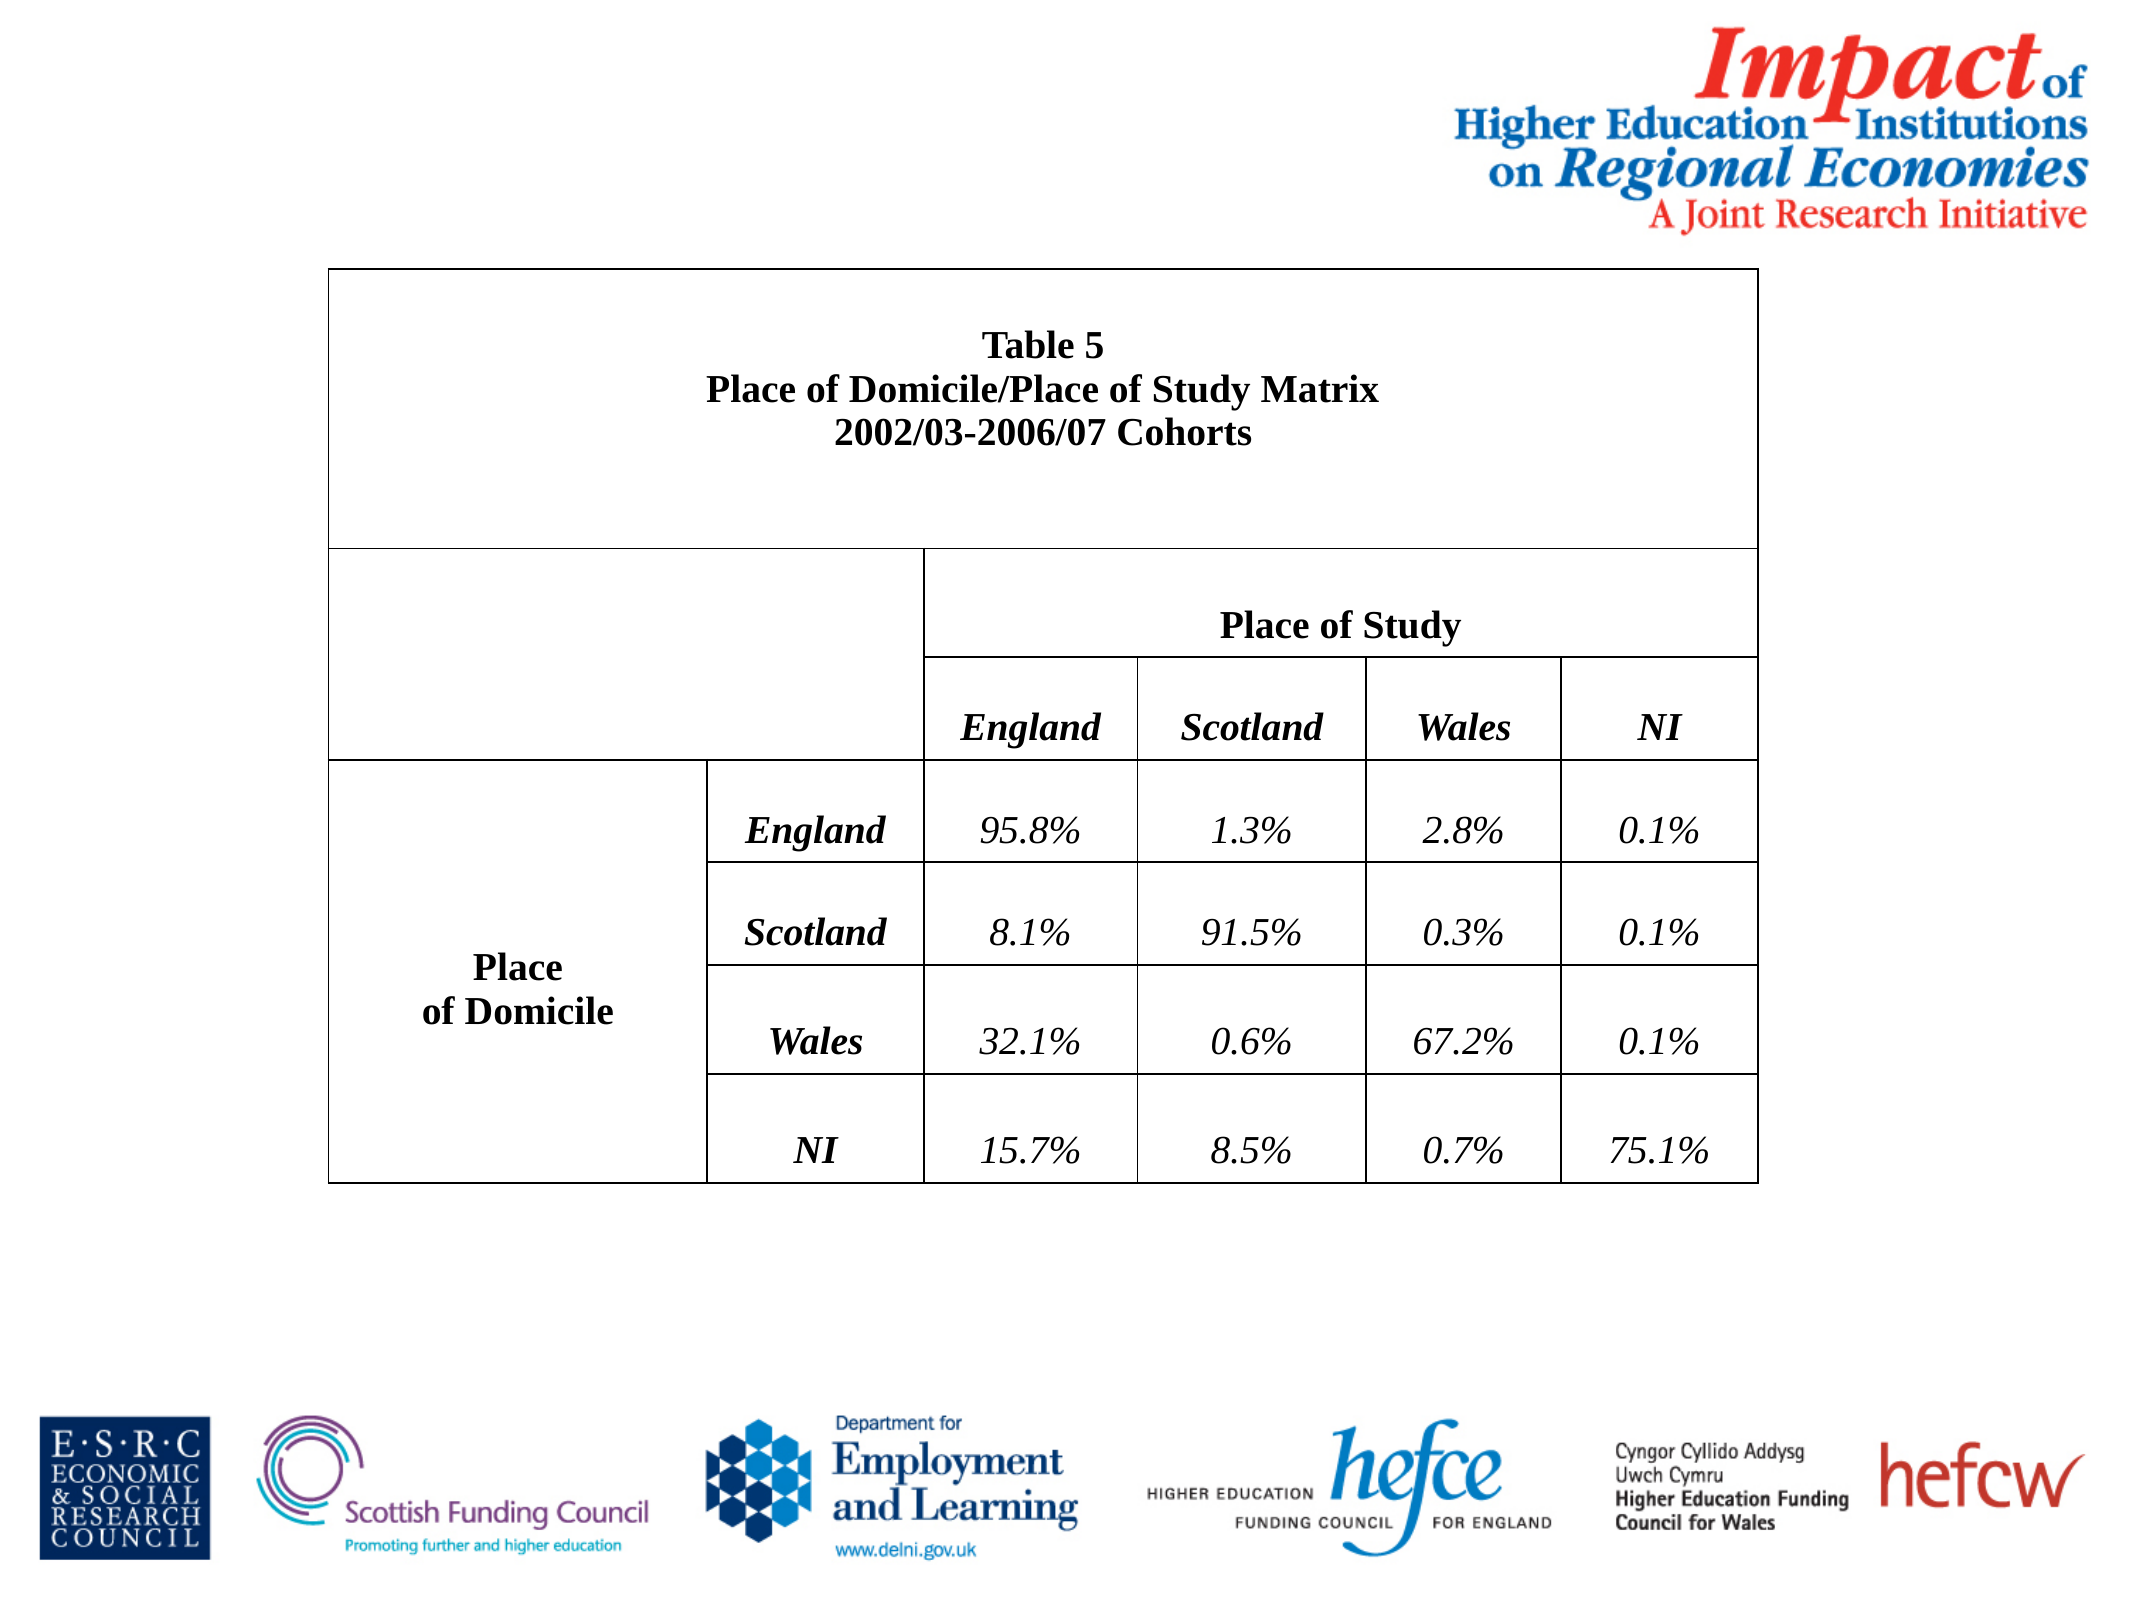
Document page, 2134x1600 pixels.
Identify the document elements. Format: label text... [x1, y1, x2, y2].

table_cell 15.7% [925, 1075, 1137, 1182]
table_cell 32.1% [925, 966, 1137, 1073]
table_cell Wales [1367, 658, 1560, 759]
table_cell 75.1% [1562, 1075, 1757, 1182]
table_cell 8.5% [1138, 1075, 1365, 1182]
table_cell Wales [708, 966, 923, 1073]
table_cell 0.1% [1562, 761, 1757, 861]
table_cell 67.2% [1367, 966, 1560, 1073]
table_cell 0.1% [1562, 966, 1757, 1073]
table_cell NI [708, 1075, 923, 1182]
table_cell 95.8% [925, 761, 1137, 861]
table_cell Scotland [1138, 658, 1365, 759]
table_cell 1.3% [1138, 761, 1365, 861]
table_cell 91.5% [1138, 863, 1365, 964]
table_cell 0.6% [1138, 966, 1365, 1073]
table_cell [329, 549, 923, 759]
table_cell 2.8% [1367, 761, 1560, 861]
table_cell England [708, 761, 923, 861]
table_header Table 5 Place of Domicile/Place of Study Matrix 2002/03-2006/07 Cohorts [329, 270, 1757, 548]
table_cell Place of Domicile [329, 761, 706, 1182]
table_cell Place of Study [925, 549, 1757, 656]
table_cell Scotland [708, 863, 923, 964]
table_cell NI [1562, 658, 1757, 759]
picture [1431, 10, 2111, 255]
picture [16, 1393, 2105, 1580]
table_cell 0.7% [1367, 1075, 1560, 1182]
table_cell 0.1% [1562, 863, 1757, 964]
table_cell England [925, 658, 1137, 759]
table_cell 8.1% [925, 863, 1137, 964]
table_cell 0.3% [1367, 863, 1560, 964]
